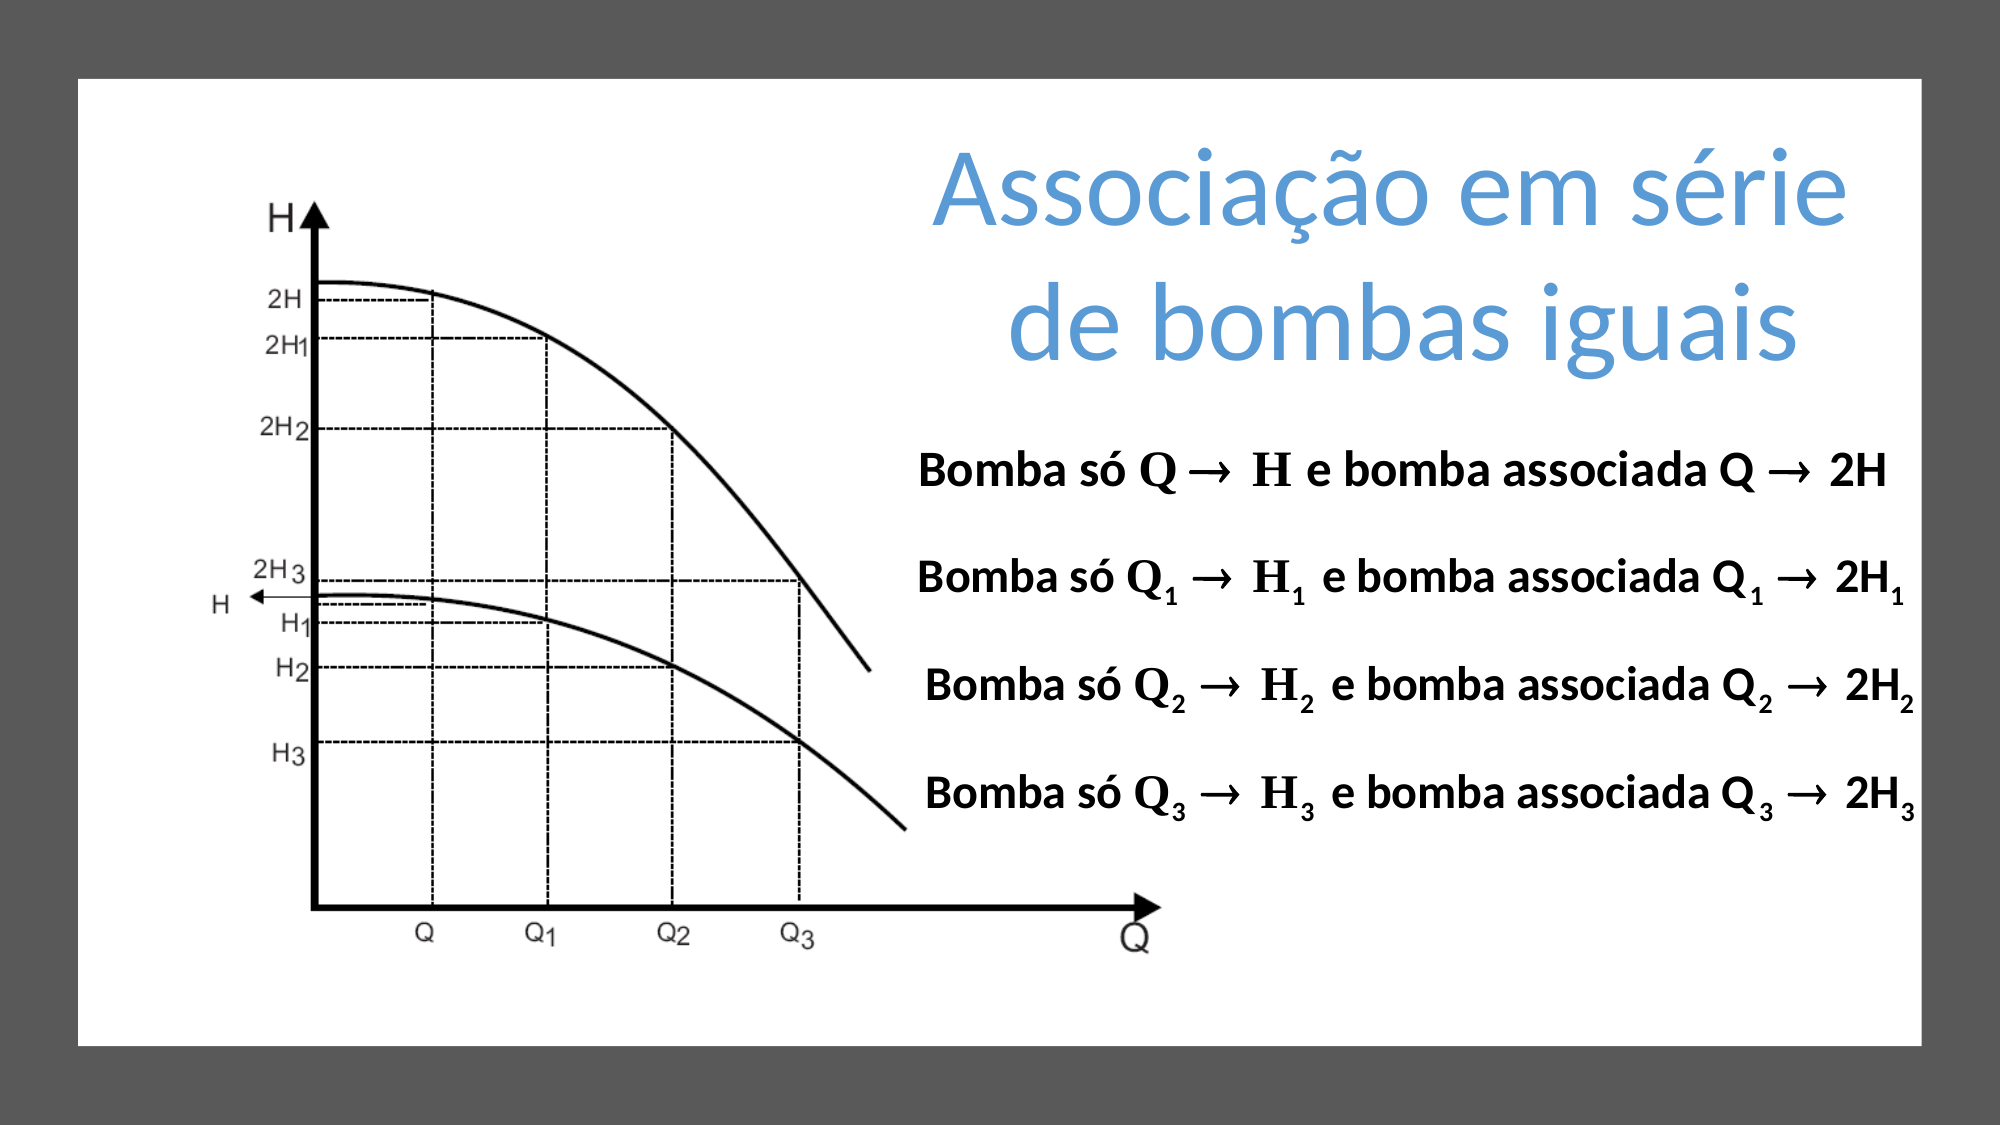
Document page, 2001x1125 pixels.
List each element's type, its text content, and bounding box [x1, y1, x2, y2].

picture [104, 105, 1280, 1020]
text_box Associação em série de bombas iguais [1280, 105, 1891, 391]
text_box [920, 652, 1924, 725]
text_box [77, 78, 1923, 1047]
text_box [0, 0, 2000, 1125]
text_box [912, 544, 1913, 617]
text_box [912, 440, 1896, 505]
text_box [920, 759, 1924, 833]
